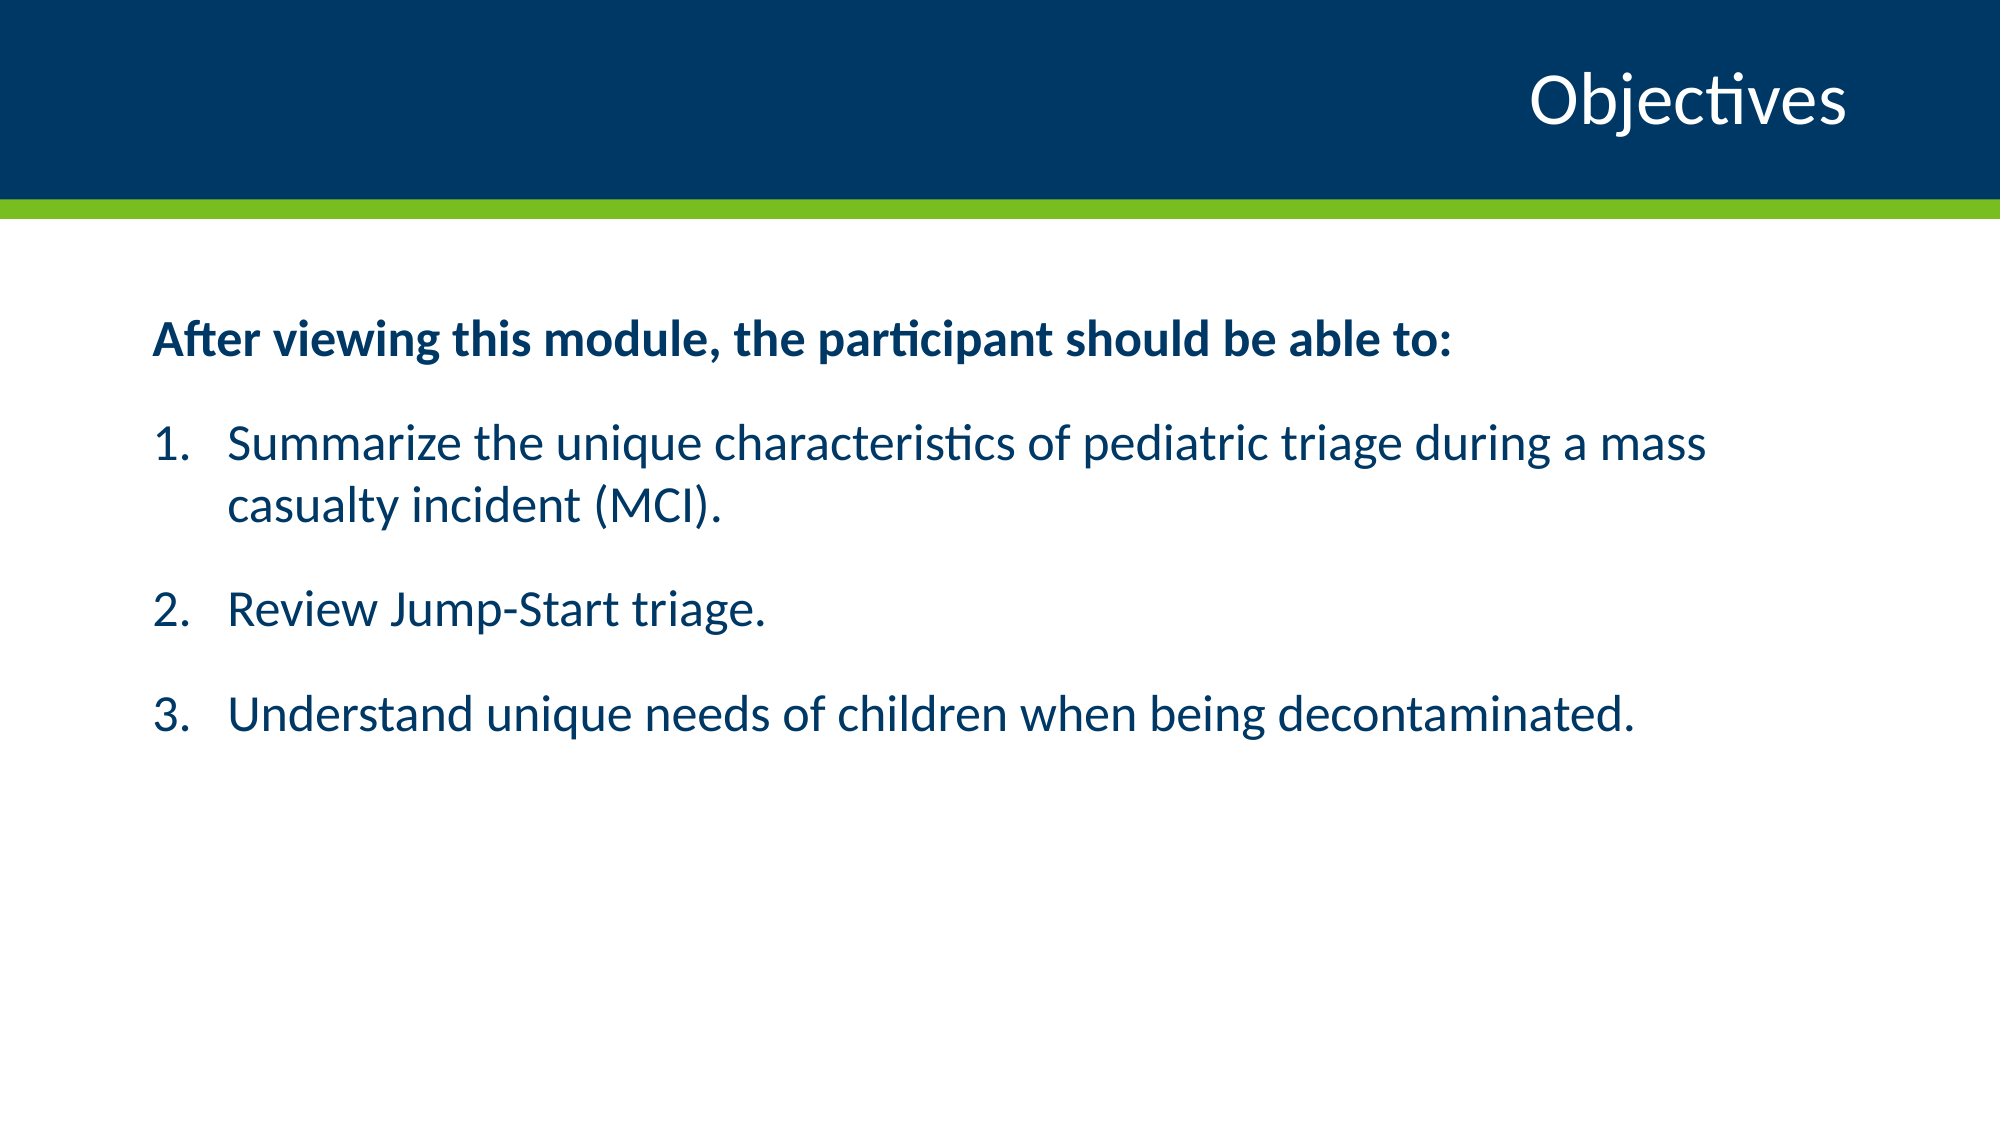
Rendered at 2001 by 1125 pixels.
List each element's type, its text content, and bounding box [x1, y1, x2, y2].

title Objectives [137, 24, 1863, 175]
list After viewing this module, the participant should be able to: Summarize the unique characteristics of pediatric triage during a mass casualty incident (MCI). Review Jump-Start triage. Understand unique needs of children when being decontaminated. [137, 296, 1863, 1011]
